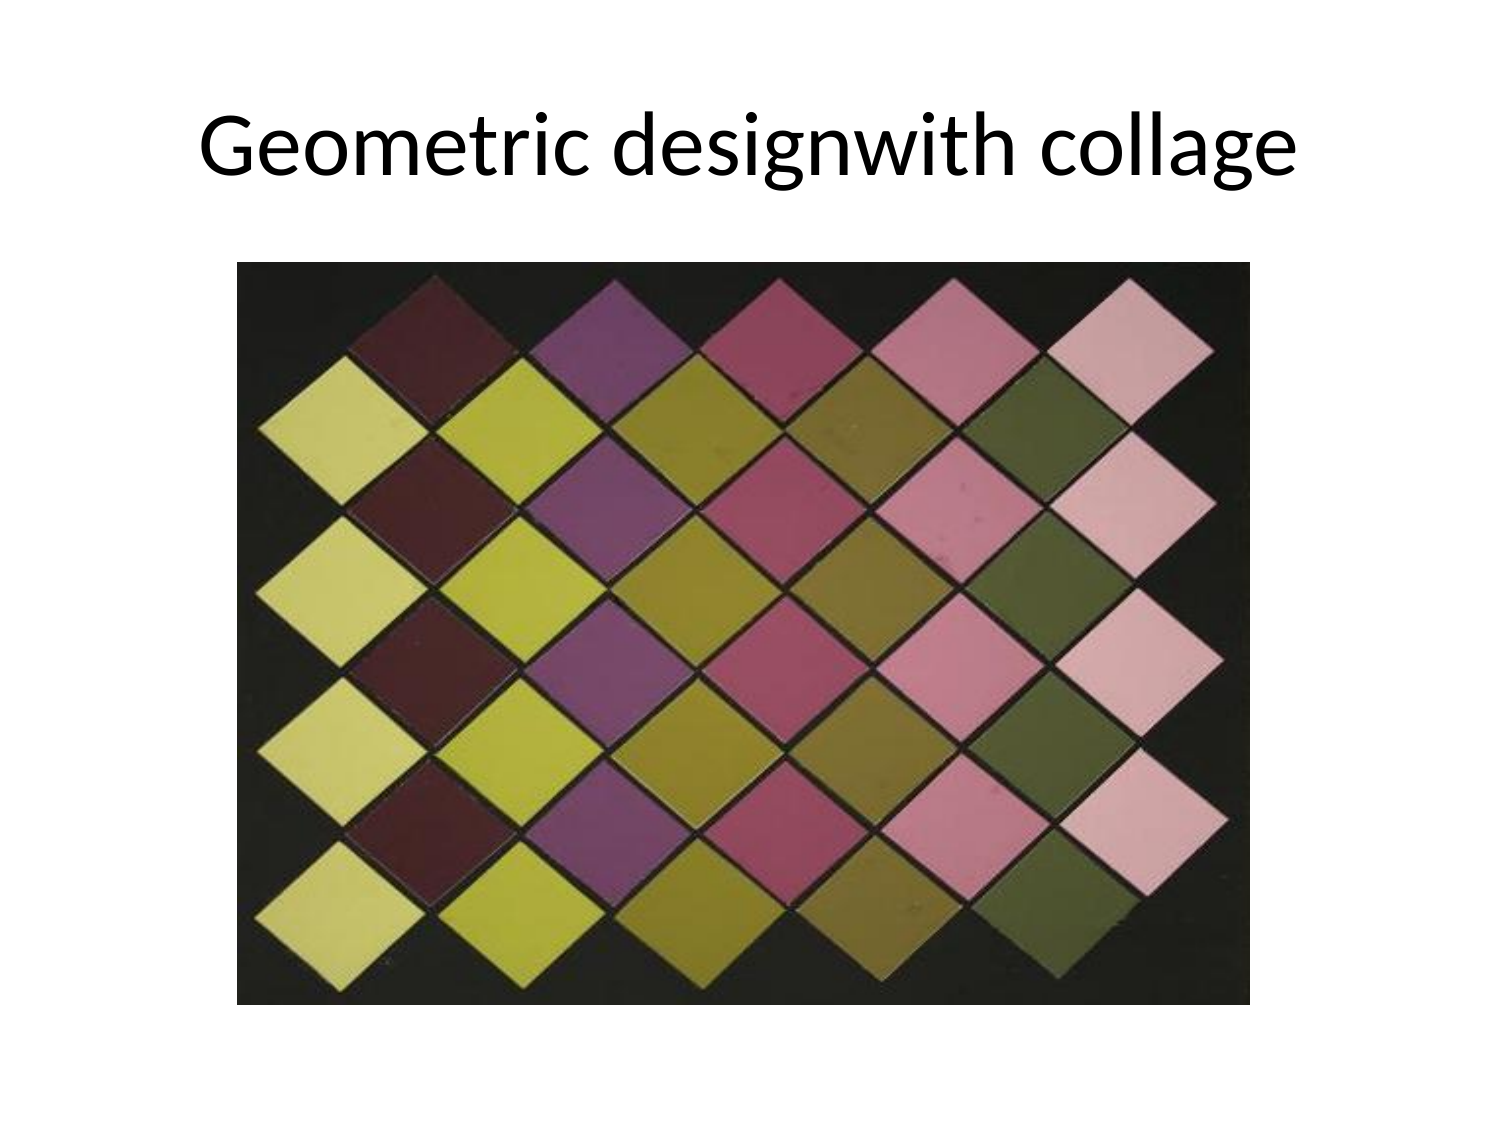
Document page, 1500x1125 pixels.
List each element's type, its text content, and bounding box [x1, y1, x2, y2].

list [237, 262, 1251, 1006]
title Geometric designwith collage [75, 45, 1425, 233]
